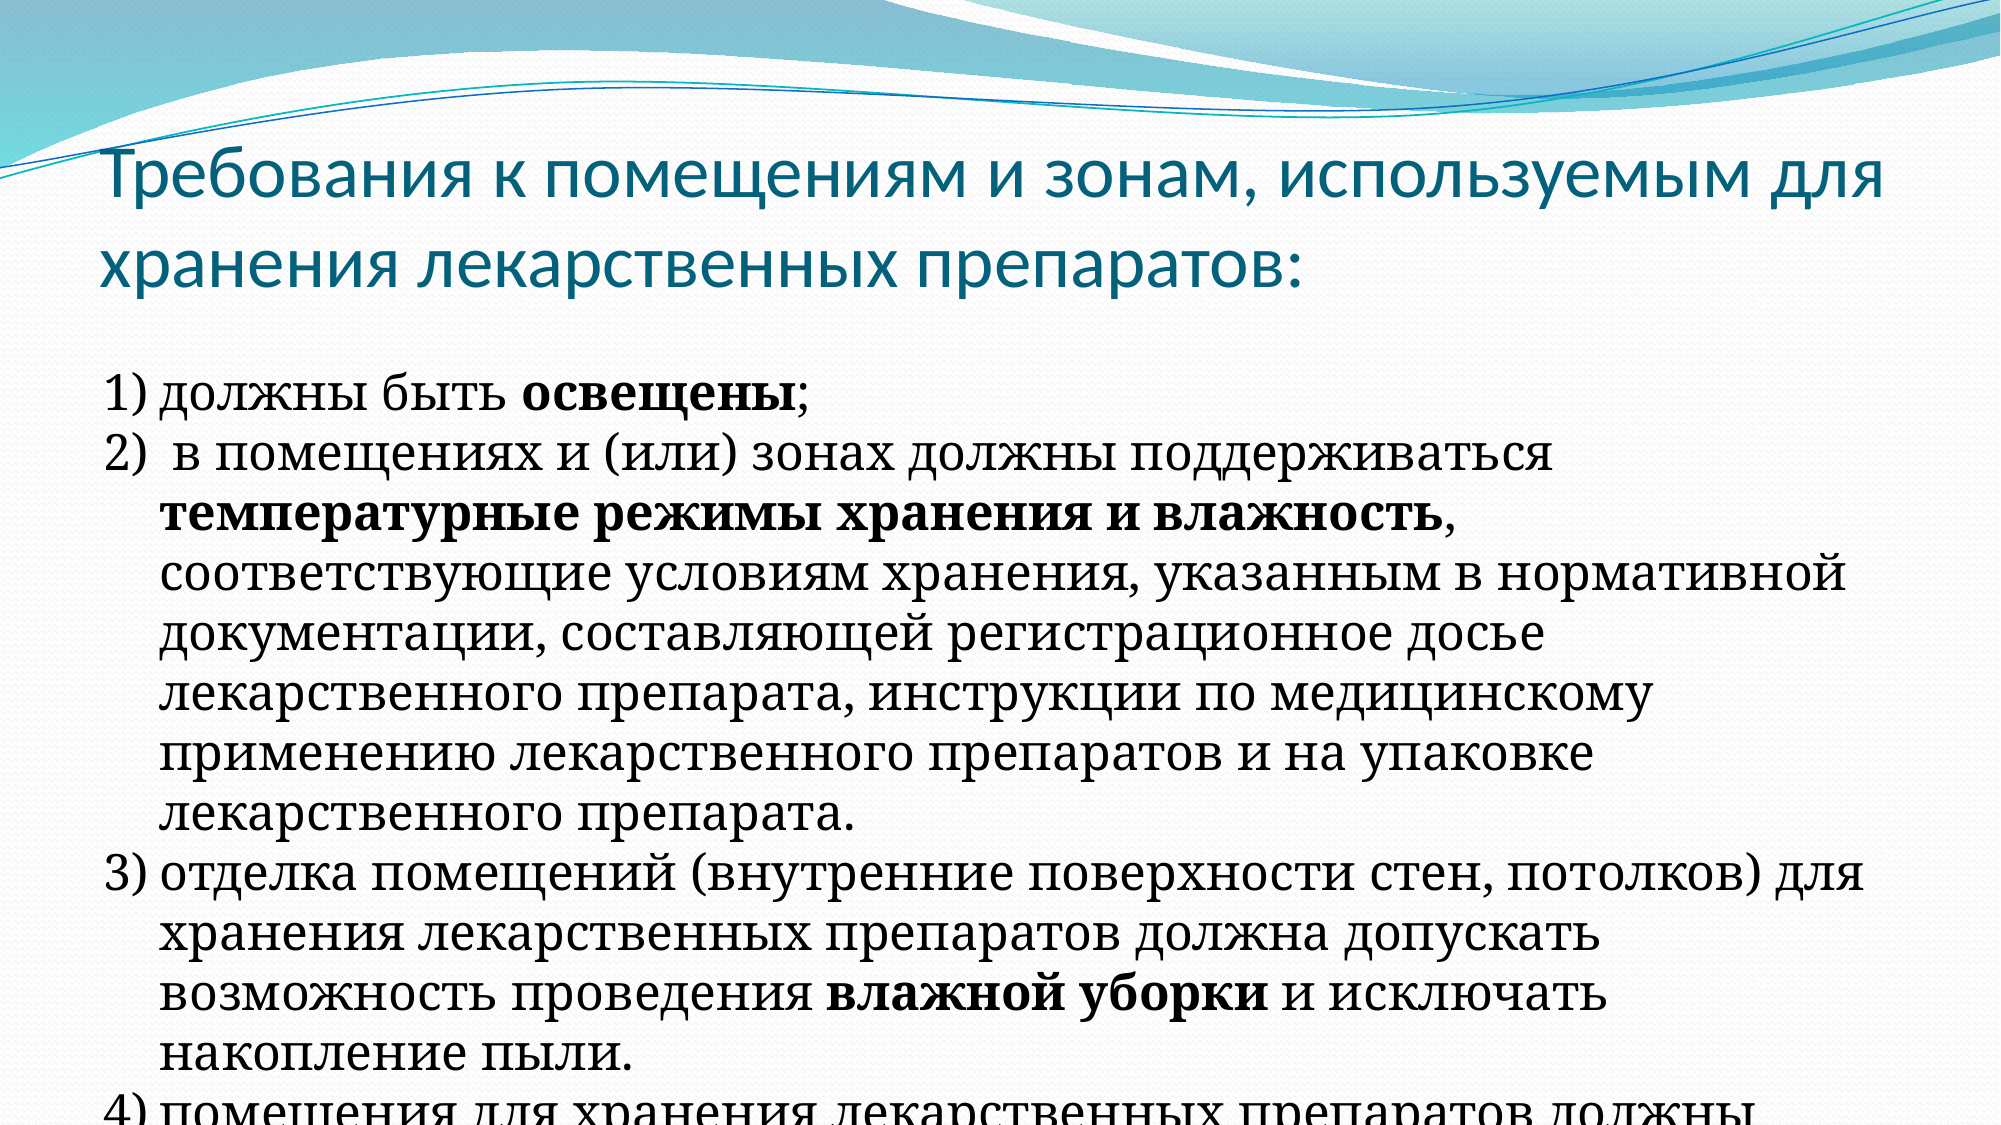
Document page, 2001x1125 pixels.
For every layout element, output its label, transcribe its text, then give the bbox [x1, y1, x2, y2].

text_box должны быть освещены; в помещениях и (или) зонах должны поддерживаться температурные режимы хранения и влажность, соответствующие условиям хранения, указанным в нормативной документации, составляющей регистрационное досье лекарственного препарата, инструкции по медицинскому применению лекарственного препаратов и на упаковке лекарственного препарата. отделка помещений (внутренние поверхности стен, потолков) для хранения лекарственных препаратов должна допускать возможность проведения влажной уборки и исключать накопление пыли. помещения для хранения лекарственных препаратов должны обеспечивать защиту от проникновения насекомых, грызунов или других животных; [88, 352, 1914, 1125]
title Требования к помещениям и зонам, используемым для хранения лекарственных препаратов: [99, 115, 1900, 303]
